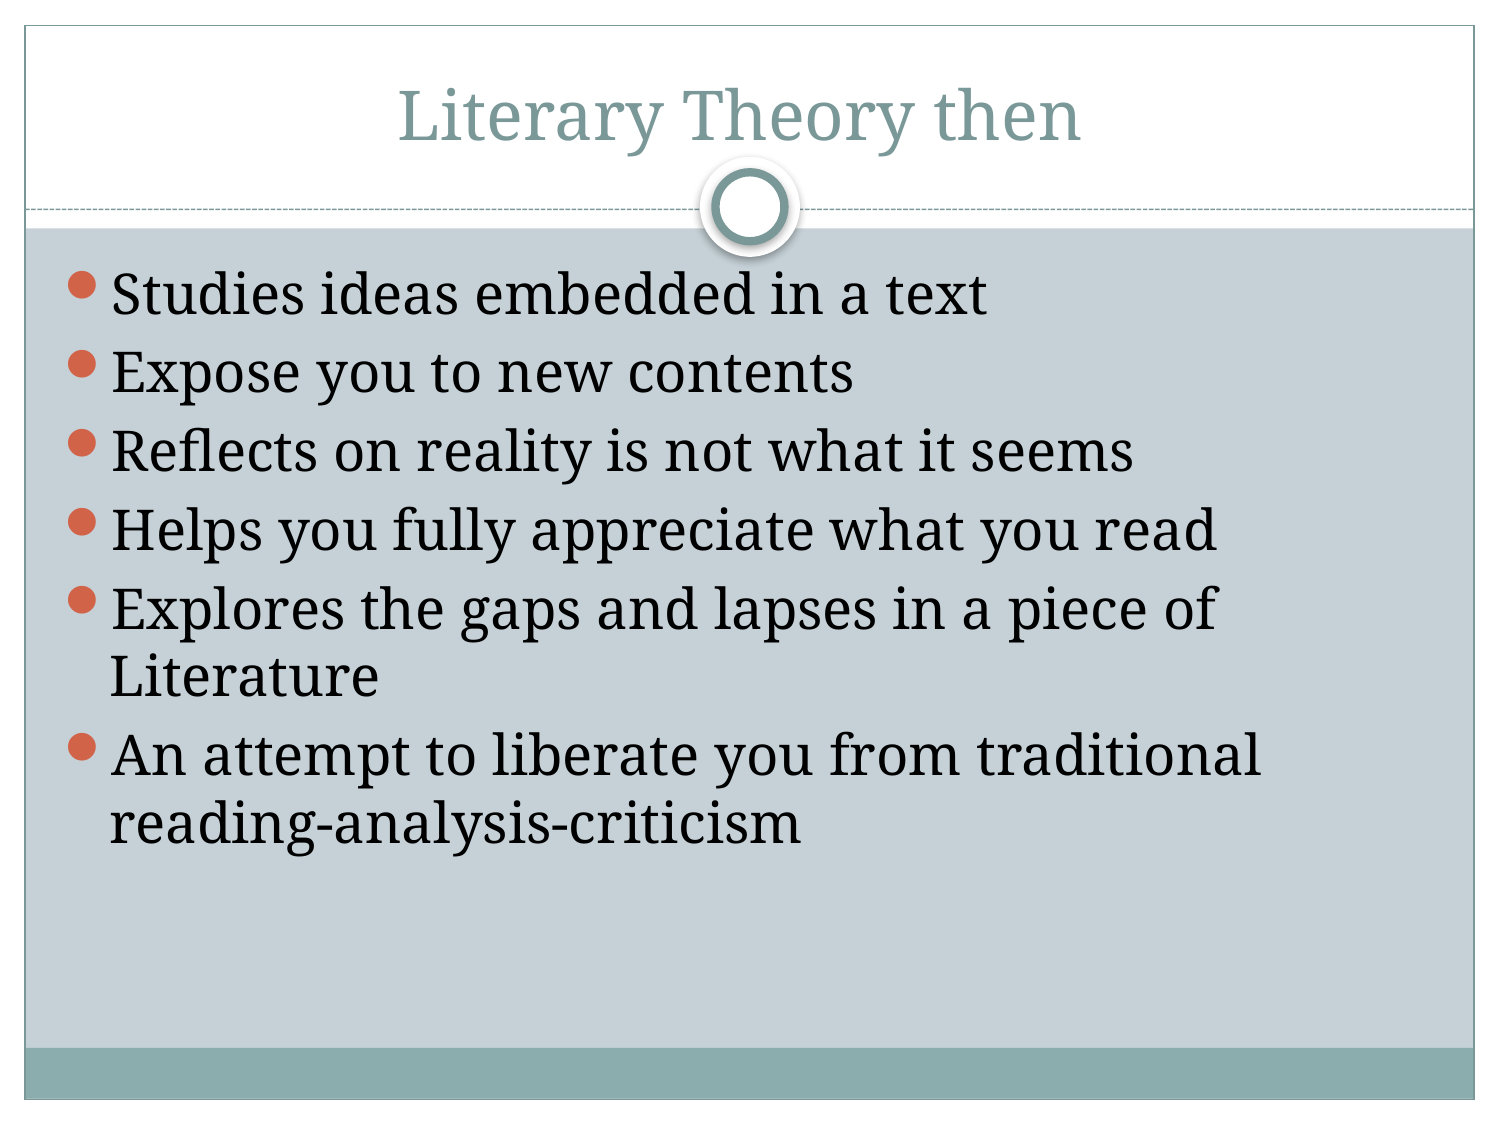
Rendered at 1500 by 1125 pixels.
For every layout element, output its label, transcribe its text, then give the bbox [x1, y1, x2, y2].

list Studies ideas embedded in a text Expose you to new contents Reflects on reality is not what it seems Helps you fully appreciate what you read Explores the gaps and lapses in a piece of Literature An attempt to liberate you from traditional reading-analysis-criticism [49, 250, 1445, 1001]
title Literary Theory then [49, 37, 1450, 162]
